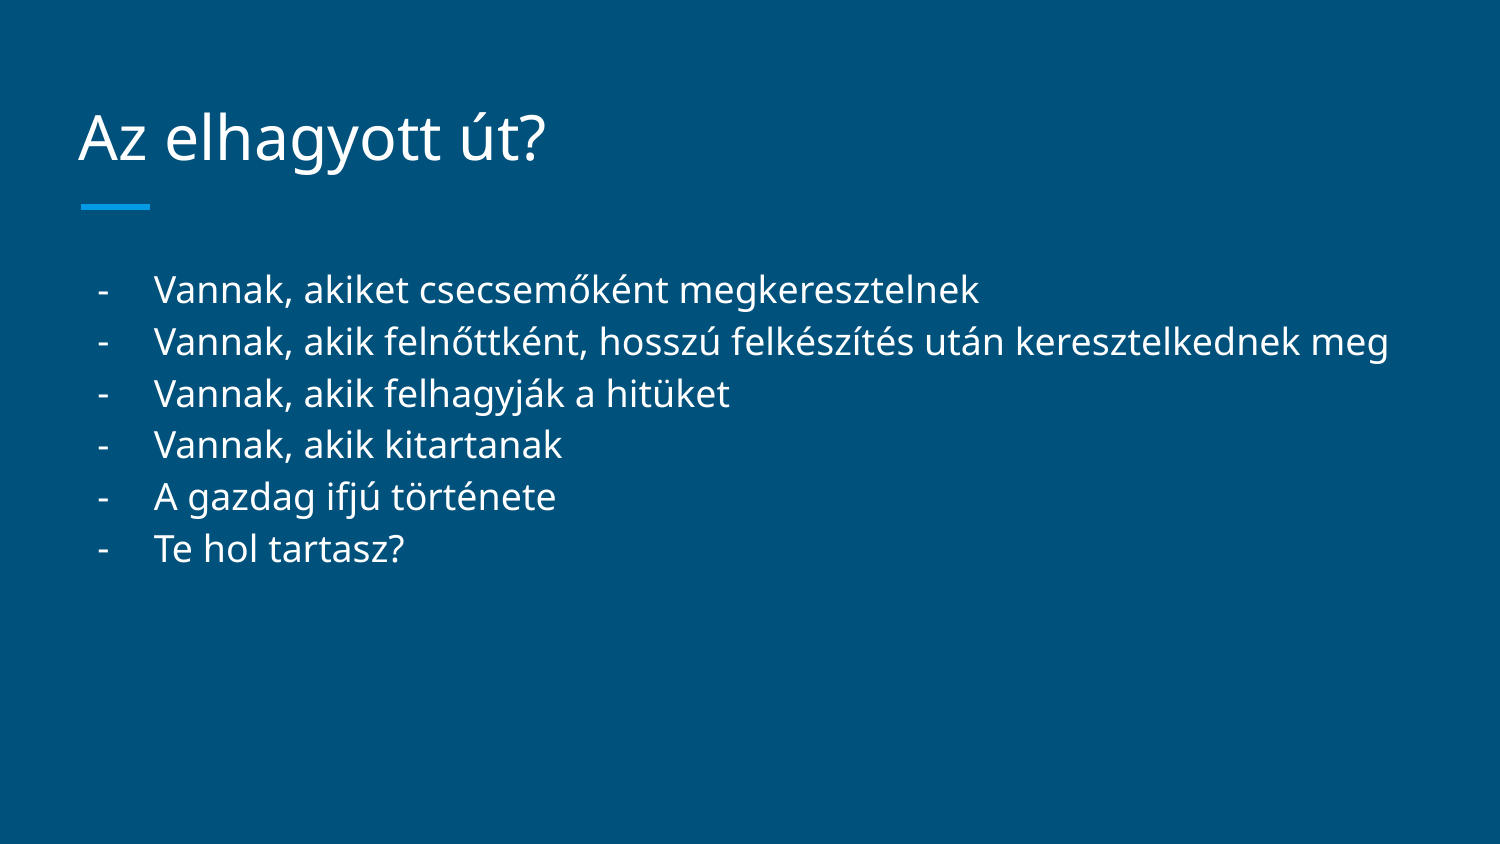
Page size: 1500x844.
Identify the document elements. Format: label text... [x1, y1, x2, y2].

title Az elhagyott út? [63, 75, 1437, 188]
list Vannak, akiket csecsemőként megkeresztelnek Vannak, akik felnőttként, hosszú felkészítés után keresztelkednek meg Vannak, akik felhagyják a hitüket Vannak, akik kitartanak A gazdag ifjú története Te hol tartasz? [63, 244, 1437, 750]
